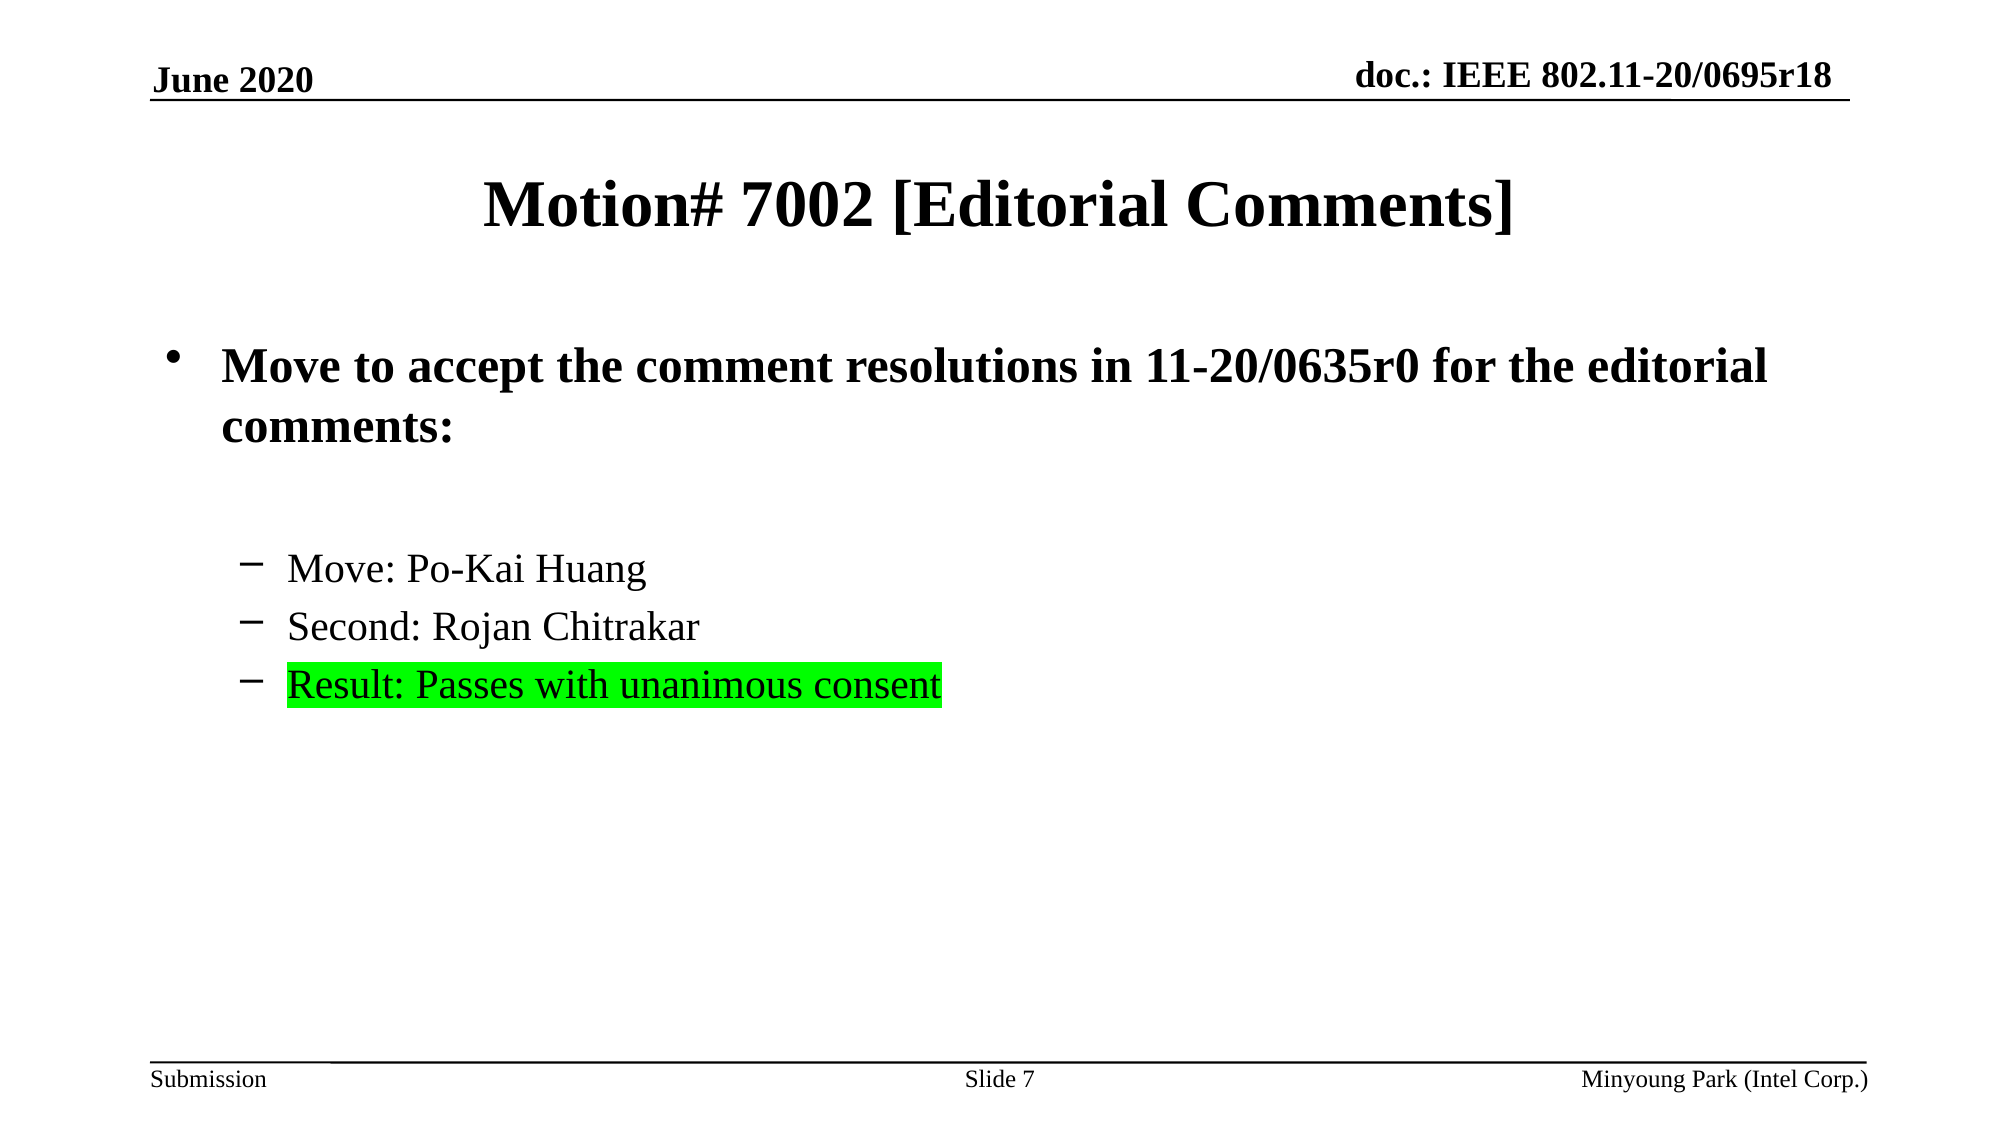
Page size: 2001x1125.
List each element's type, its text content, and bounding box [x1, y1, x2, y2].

footer Minyoung Park (Intel Corp.) [1266, 1061, 1869, 1093]
list Move to accept the comment resolutions in 11-20/0635r0 for the editorial comments: Move: Po-Kai Huang Second: Rojan Chitrakar Result: Passes with unanimous consent [150, 324, 1850, 1000]
slide_number Slide 7 [957, 1061, 1042, 1093]
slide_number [152, 54, 347, 101]
title Motion# 7002 [Editorial Comments] [150, 112, 1850, 288]
